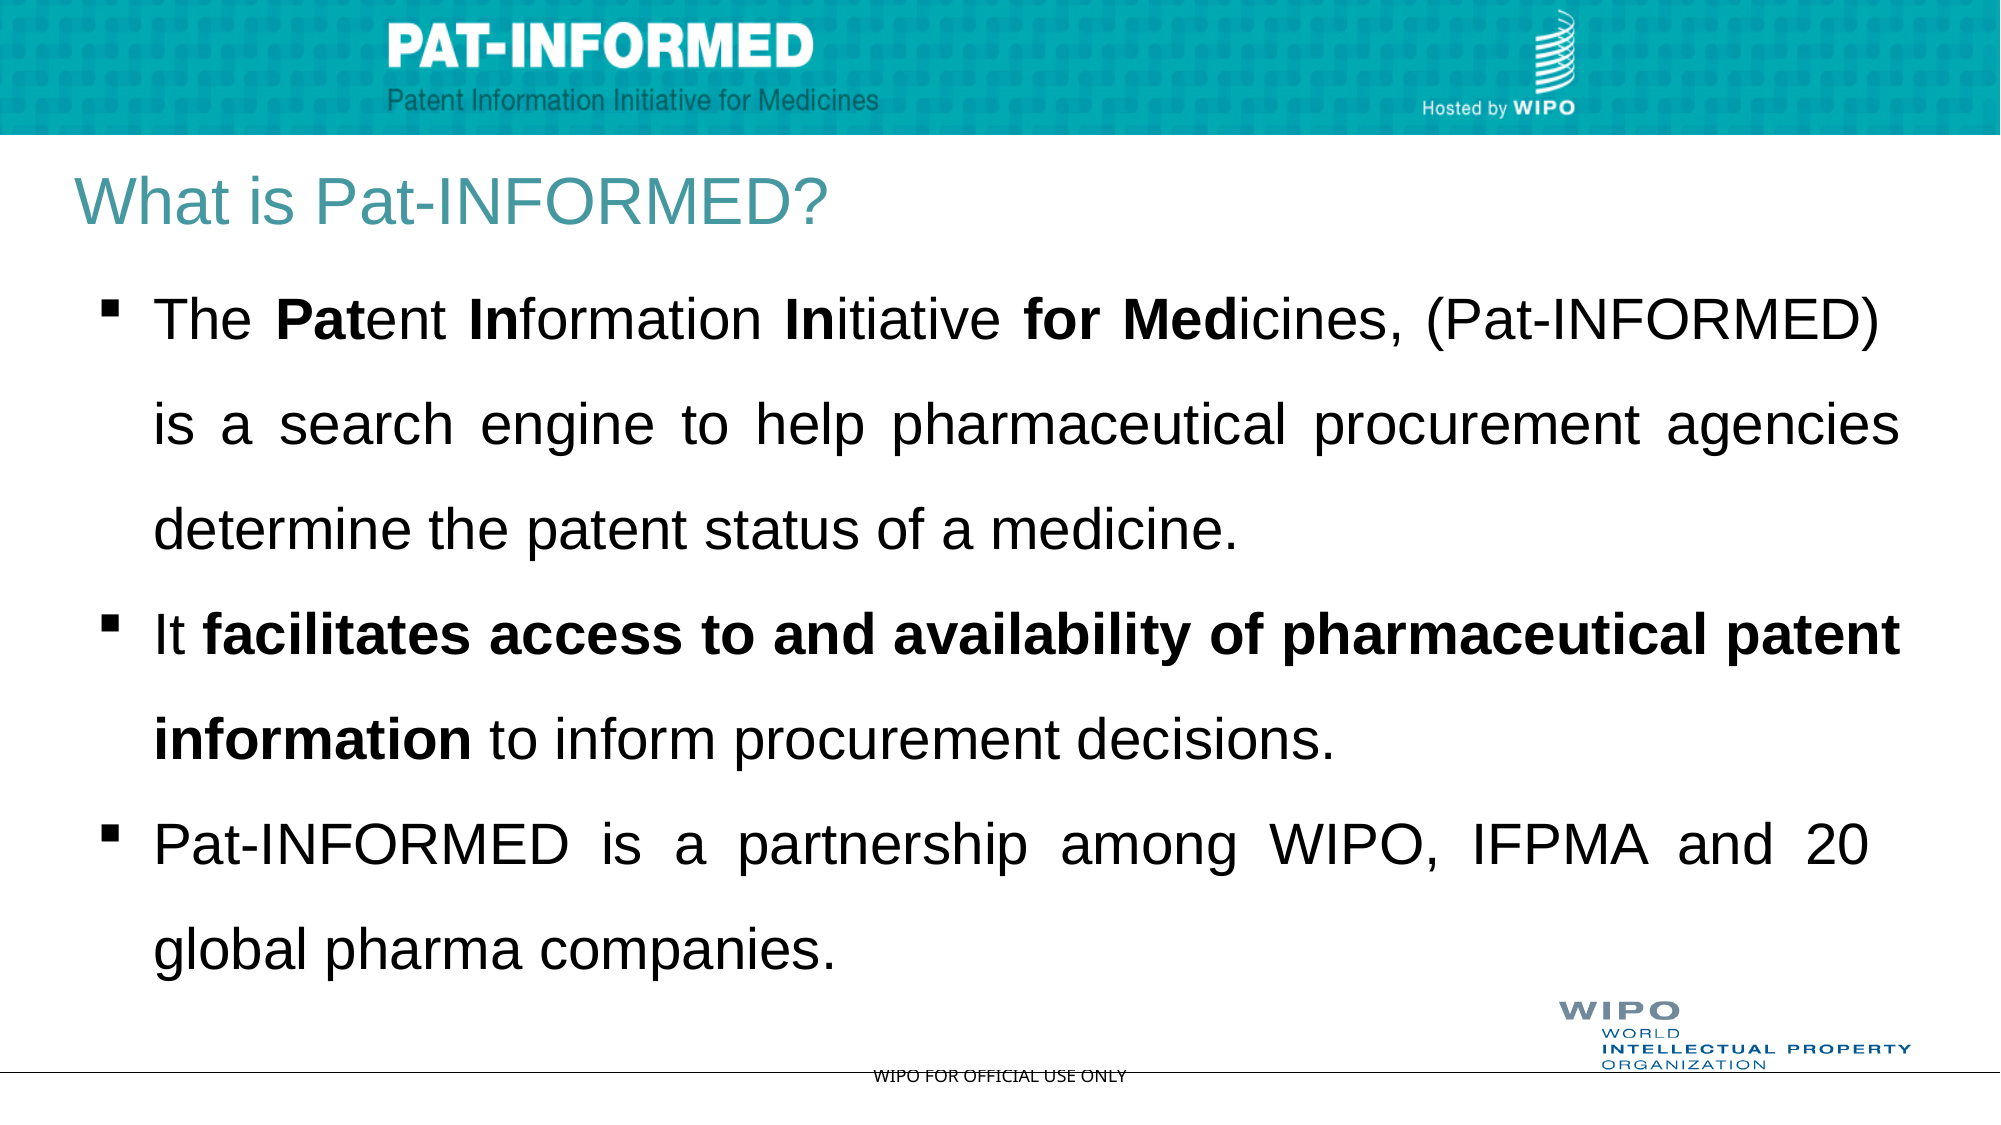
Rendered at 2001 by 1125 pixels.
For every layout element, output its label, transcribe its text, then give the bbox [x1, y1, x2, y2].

picture [966, 1073, 974, 1081]
picture [1083, 1073, 1091, 1081]
picture [0, 0, 2001, 1125]
picture [1046, 1073, 1053, 1081]
picture [937, 1073, 945, 1081]
text_box The Patent Information Initiative for Medicines, (Pat-INFORMED) is a search engine to help pharmaceutical procurement agencies determine the patent status of a medicine. It facilitates access to and availability of pharmaceutical patent information to inform procurement decisions. Pat-INFORMED is a partnership among WIPO, IFPMA and 20 global pharma companies. [82, 238, 1918, 989]
picture [909, 1073, 917, 1081]
text_box What is Pat-INFORMED? [59, 150, 1846, 326]
